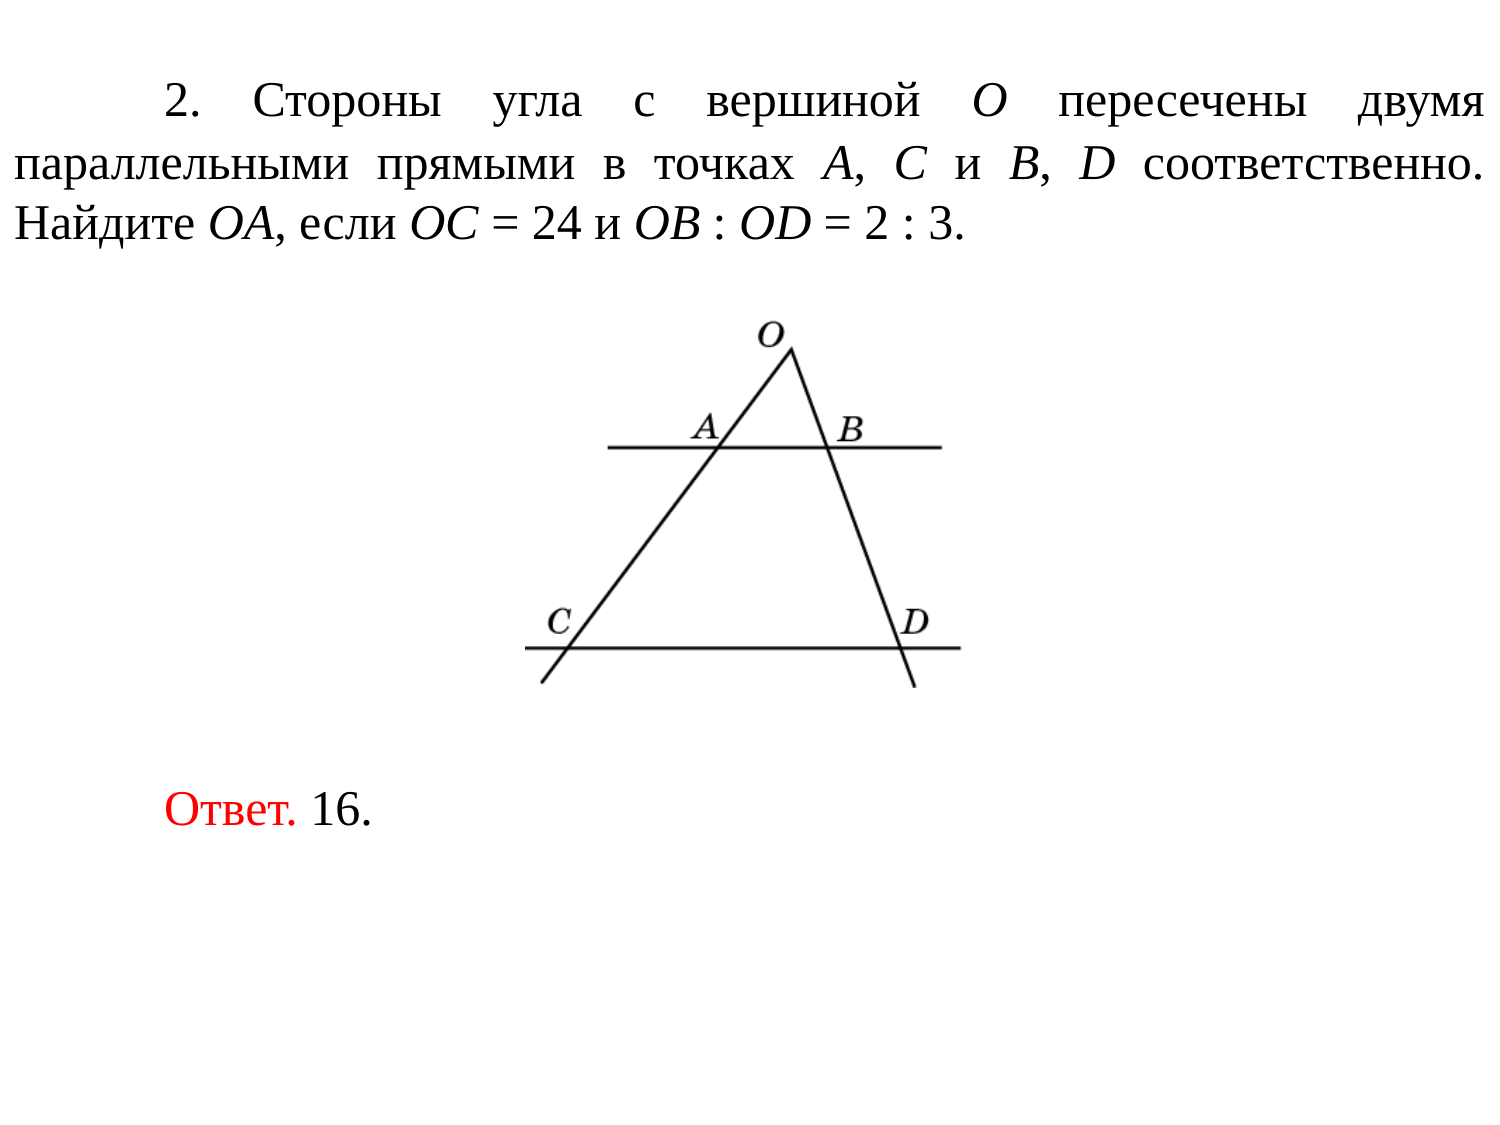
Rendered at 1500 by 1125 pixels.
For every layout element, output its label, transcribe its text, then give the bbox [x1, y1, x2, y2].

text_box Ответ. 16. [0, 751, 1500, 847]
text_box 2. Стороны угла с вершиной O пересечены двумя параллельными прямыми в точках A, C и B, D соответственно. Найдите OA, если OC = 24 и OB : OD = 2 : 3. [0, 42, 1500, 258]
picture [525, 314, 962, 689]
